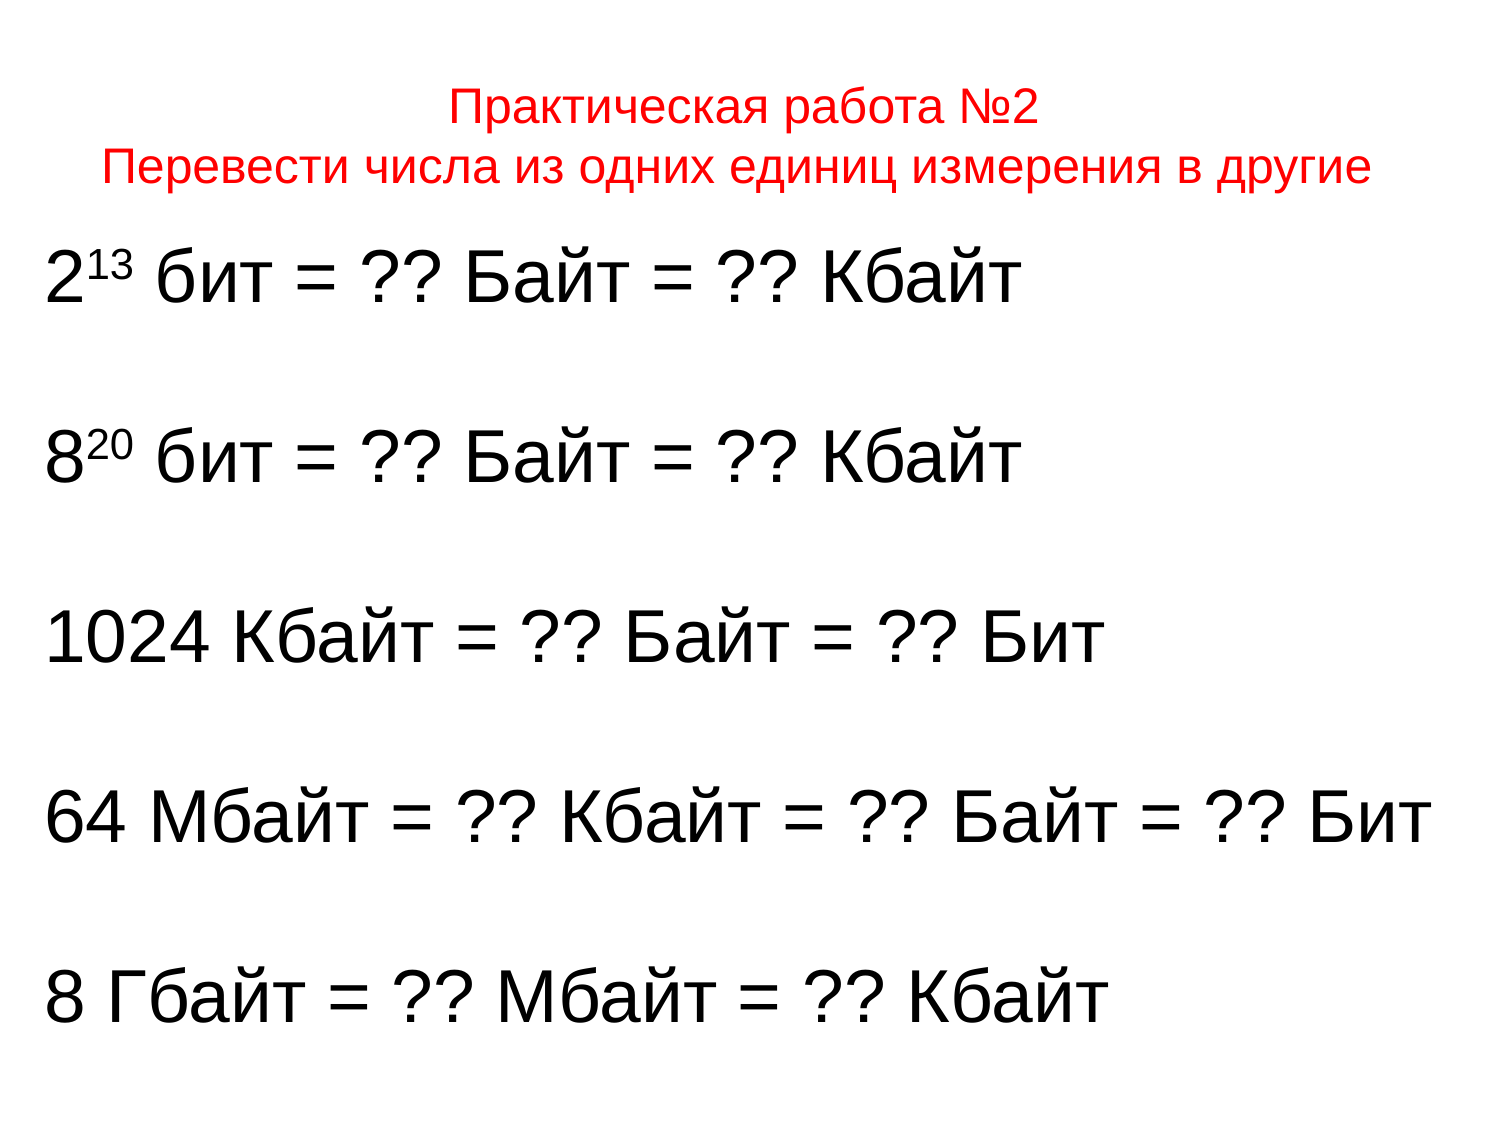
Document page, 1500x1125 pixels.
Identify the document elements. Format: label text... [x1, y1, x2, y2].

text_box Практическая работа №2 Перевести числа из одних единиц измерения в другие [53, 66, 1436, 202]
text_box 213 бит = ?? Байт = ?? Кбайт 820 бит = ?? Байт = ?? Кбайт 1024 Кбайт = ?? Байт = ?? Бит 64 Мбайт = ?? Кбайт = ?? Байт = ?? Бит 8 Гбайт = ?? Мбайт = ?? Кбайт [29, 219, 1465, 1045]
